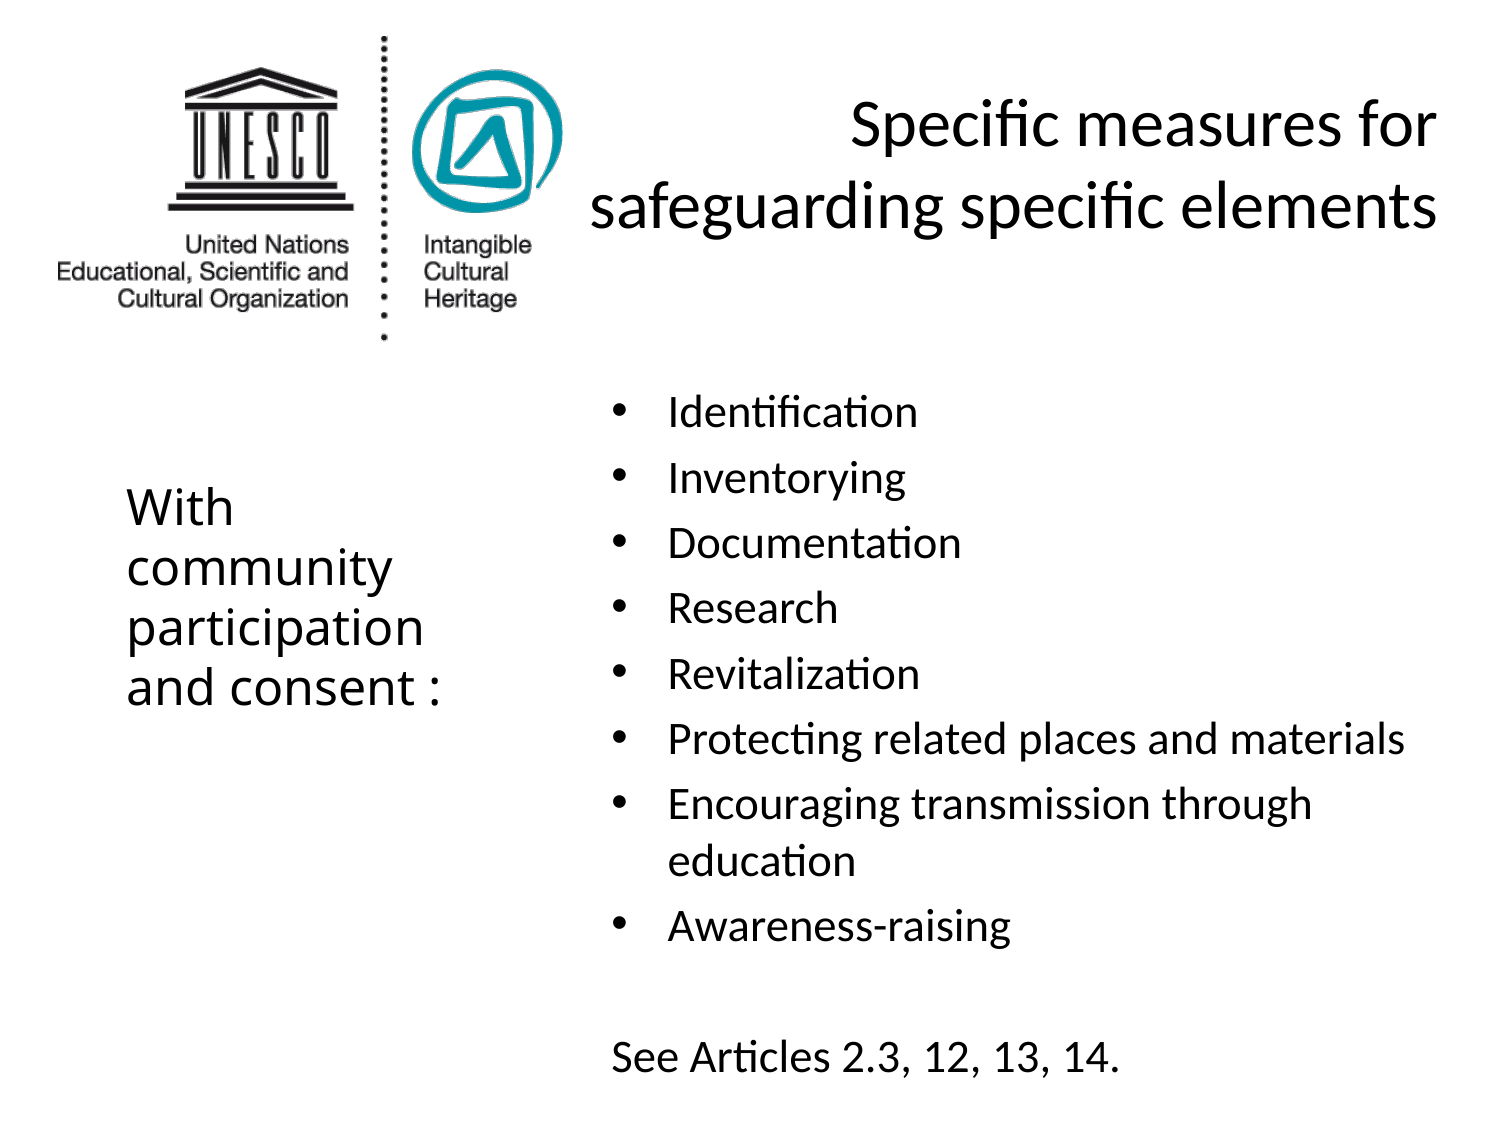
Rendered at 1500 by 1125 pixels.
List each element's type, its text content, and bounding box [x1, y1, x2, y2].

picture [58, 36, 563, 352]
title Specific measures for safeguarding specific elements [572, 42, 1454, 278]
list Identification Inventorying Documentation Research Revitalization Protecting related places and materials Encouraging transmission through education Awareness-raising See Articles 2.3, 12, 13, 14. [596, 373, 1447, 1094]
text_box With community participation and consent : [112, 467, 526, 723]
